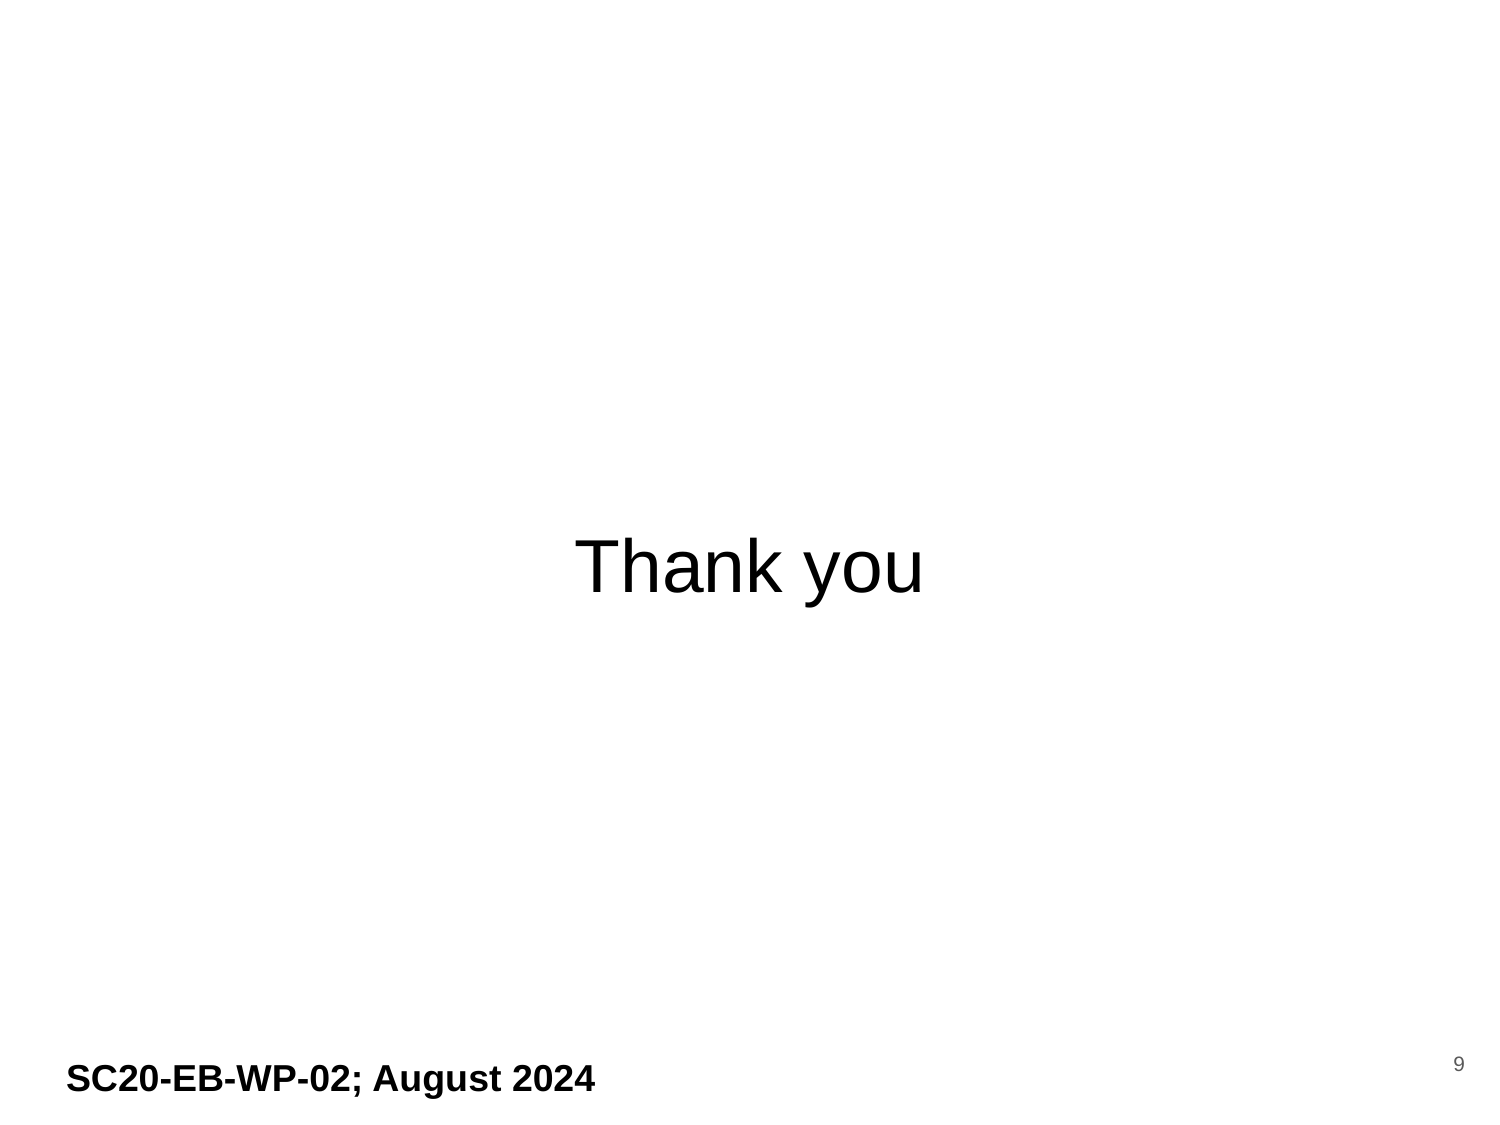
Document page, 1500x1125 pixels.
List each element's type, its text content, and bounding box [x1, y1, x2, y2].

title Thank you [51, 470, 1449, 655]
text_box SC20-EB-WP-02; August 2024 [51, 1032, 920, 1115]
slide_number ‹#› [1389, 1019, 1480, 1106]
